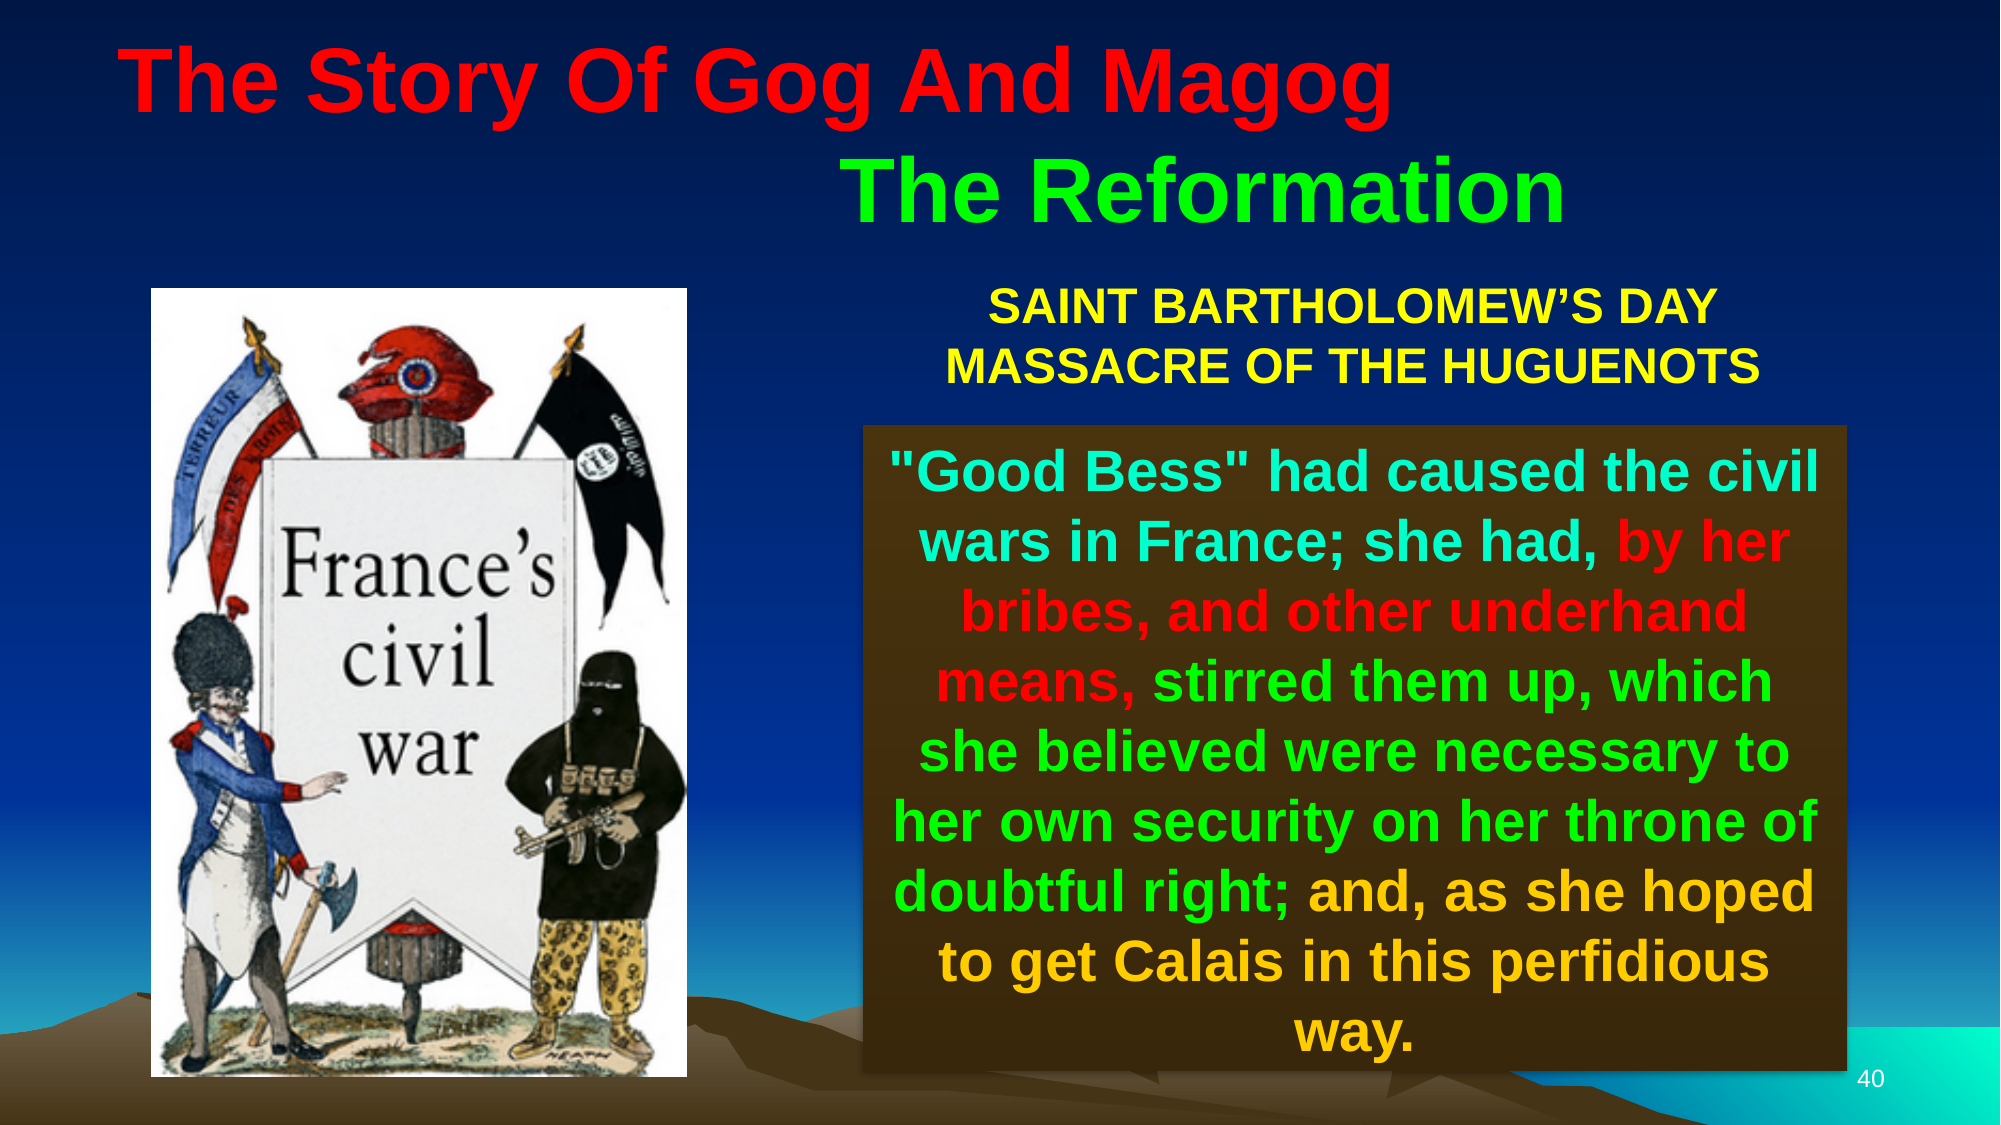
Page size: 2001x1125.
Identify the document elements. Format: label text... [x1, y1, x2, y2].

text_box "Good Bess" had caused the civil wars in France; she had, by her bribes, and other underhand means, stirred them up, which she believed were necessary to her own security on her throne of doubtful right; and, as she hoped to get Calais in this perfidious way. [863, 425, 1848, 1071]
text_box SAINT BARTHOLOMEW’S DAY MASSACRE OF THE HUGUENOTS [858, 266, 1848, 401]
slide_number 40 [1433, 1024, 1901, 1101]
picture [151, 288, 687, 1078]
title The Story Of Gog And Magog The Reformation [99, 37, 1901, 226]
